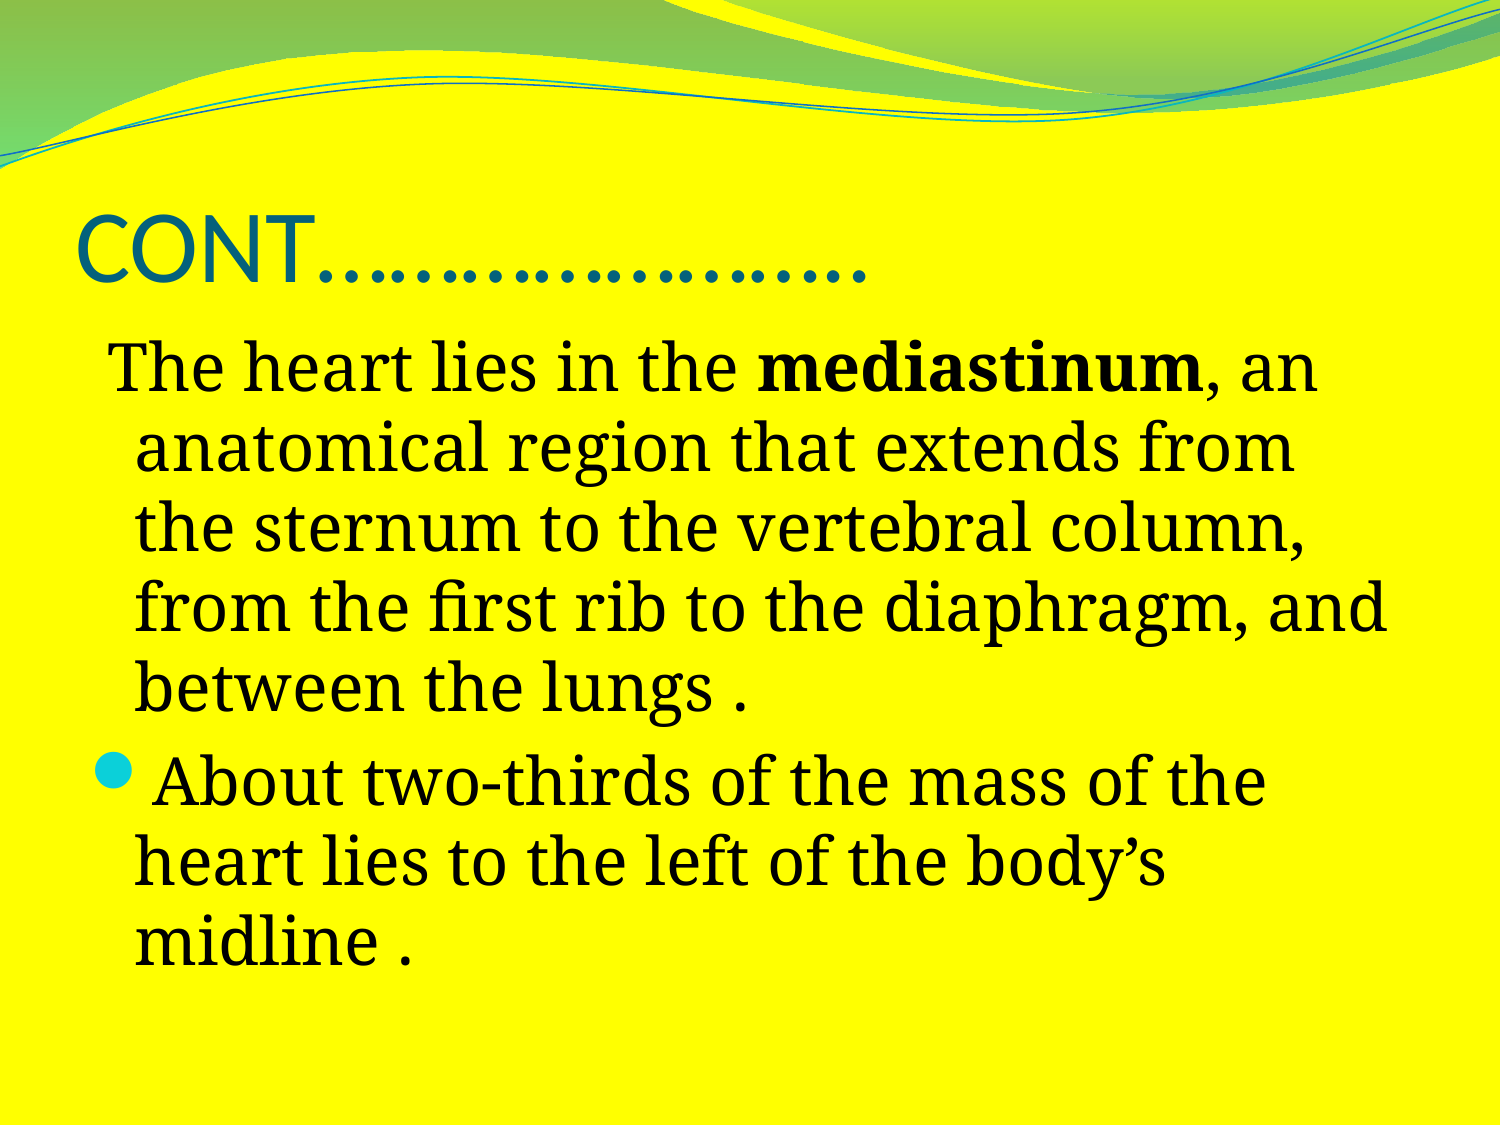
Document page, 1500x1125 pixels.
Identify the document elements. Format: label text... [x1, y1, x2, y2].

title CONT………………….. [75, 115, 1425, 303]
list The heart lies in the mediastinum, an anatomical region that extends from the sternum to the vertebral column, from the first rib to the diaphragm, and between the lungs . About two-thirds of the mass of the heart lies to the left of the body’s midline . [75, 317, 1425, 1038]
